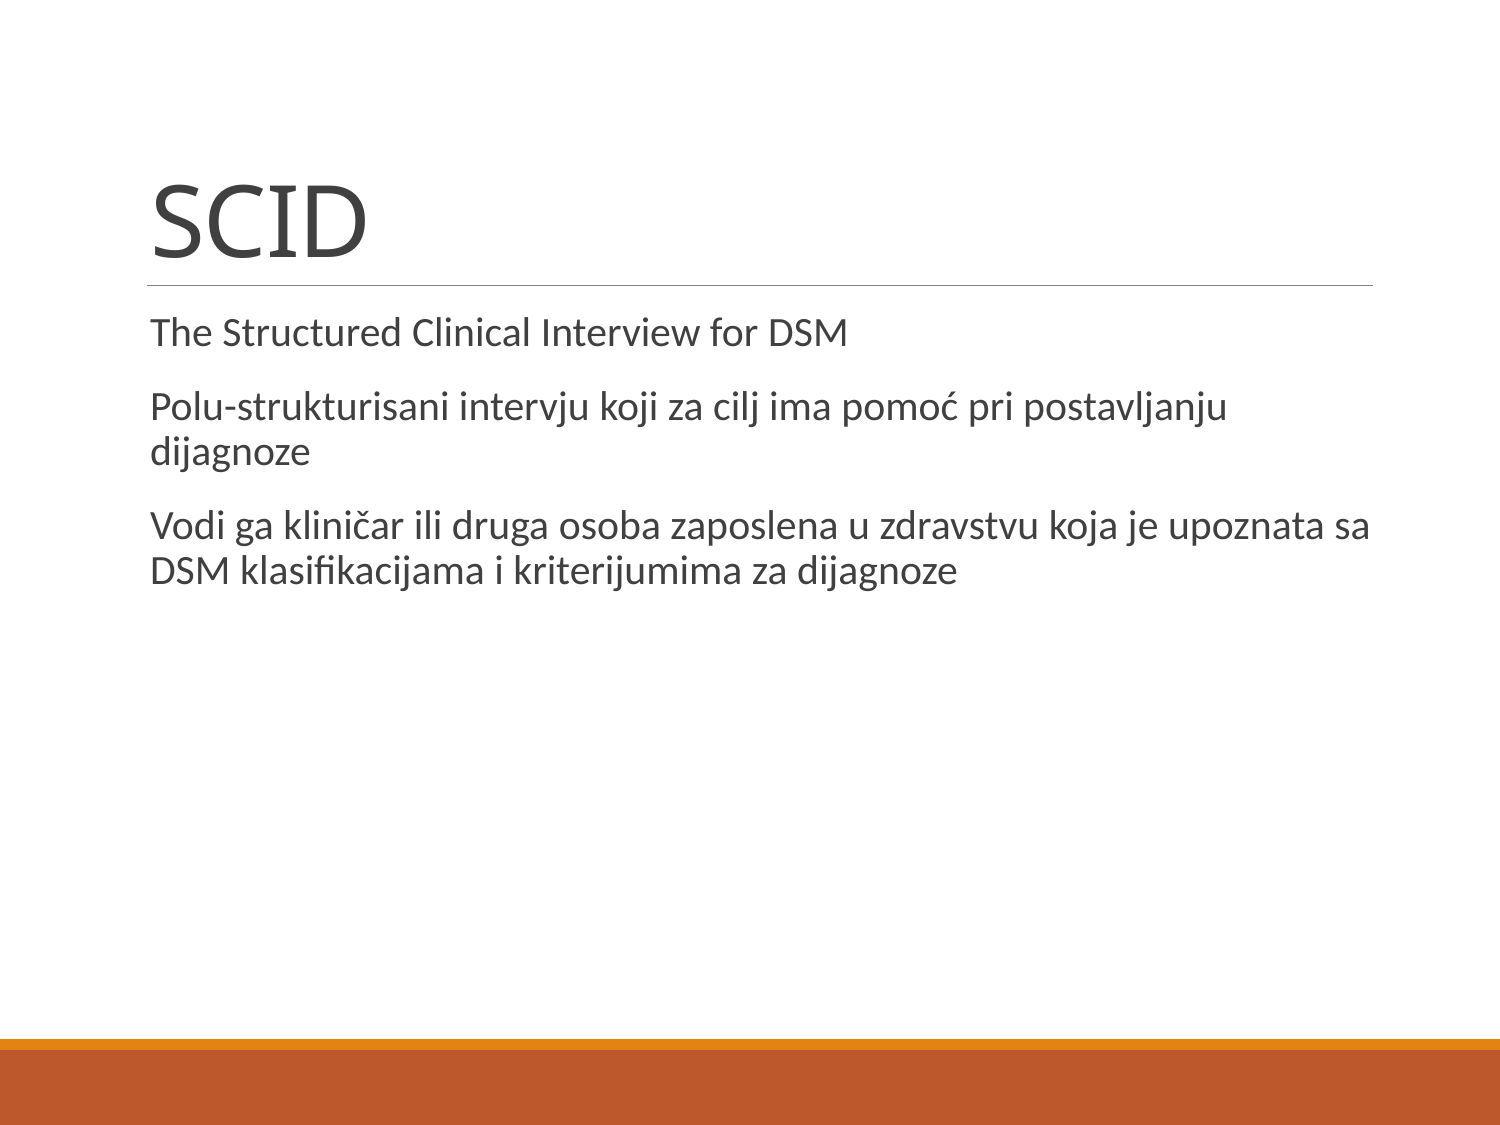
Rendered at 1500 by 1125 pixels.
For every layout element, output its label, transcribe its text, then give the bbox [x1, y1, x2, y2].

list The Structured Clinical Interview for DSM Polu-strukturisani intervju koji za cilj ima pomoć pri postavljanju dijagnoze Vodi ga kliničar ili druga osoba zaposlena u zdravstvu koja je upoznata sa DSM klasifikacijama i kriterijumima za dijagnoze [135, 302, 1373, 963]
title SCID [135, 47, 1373, 285]
